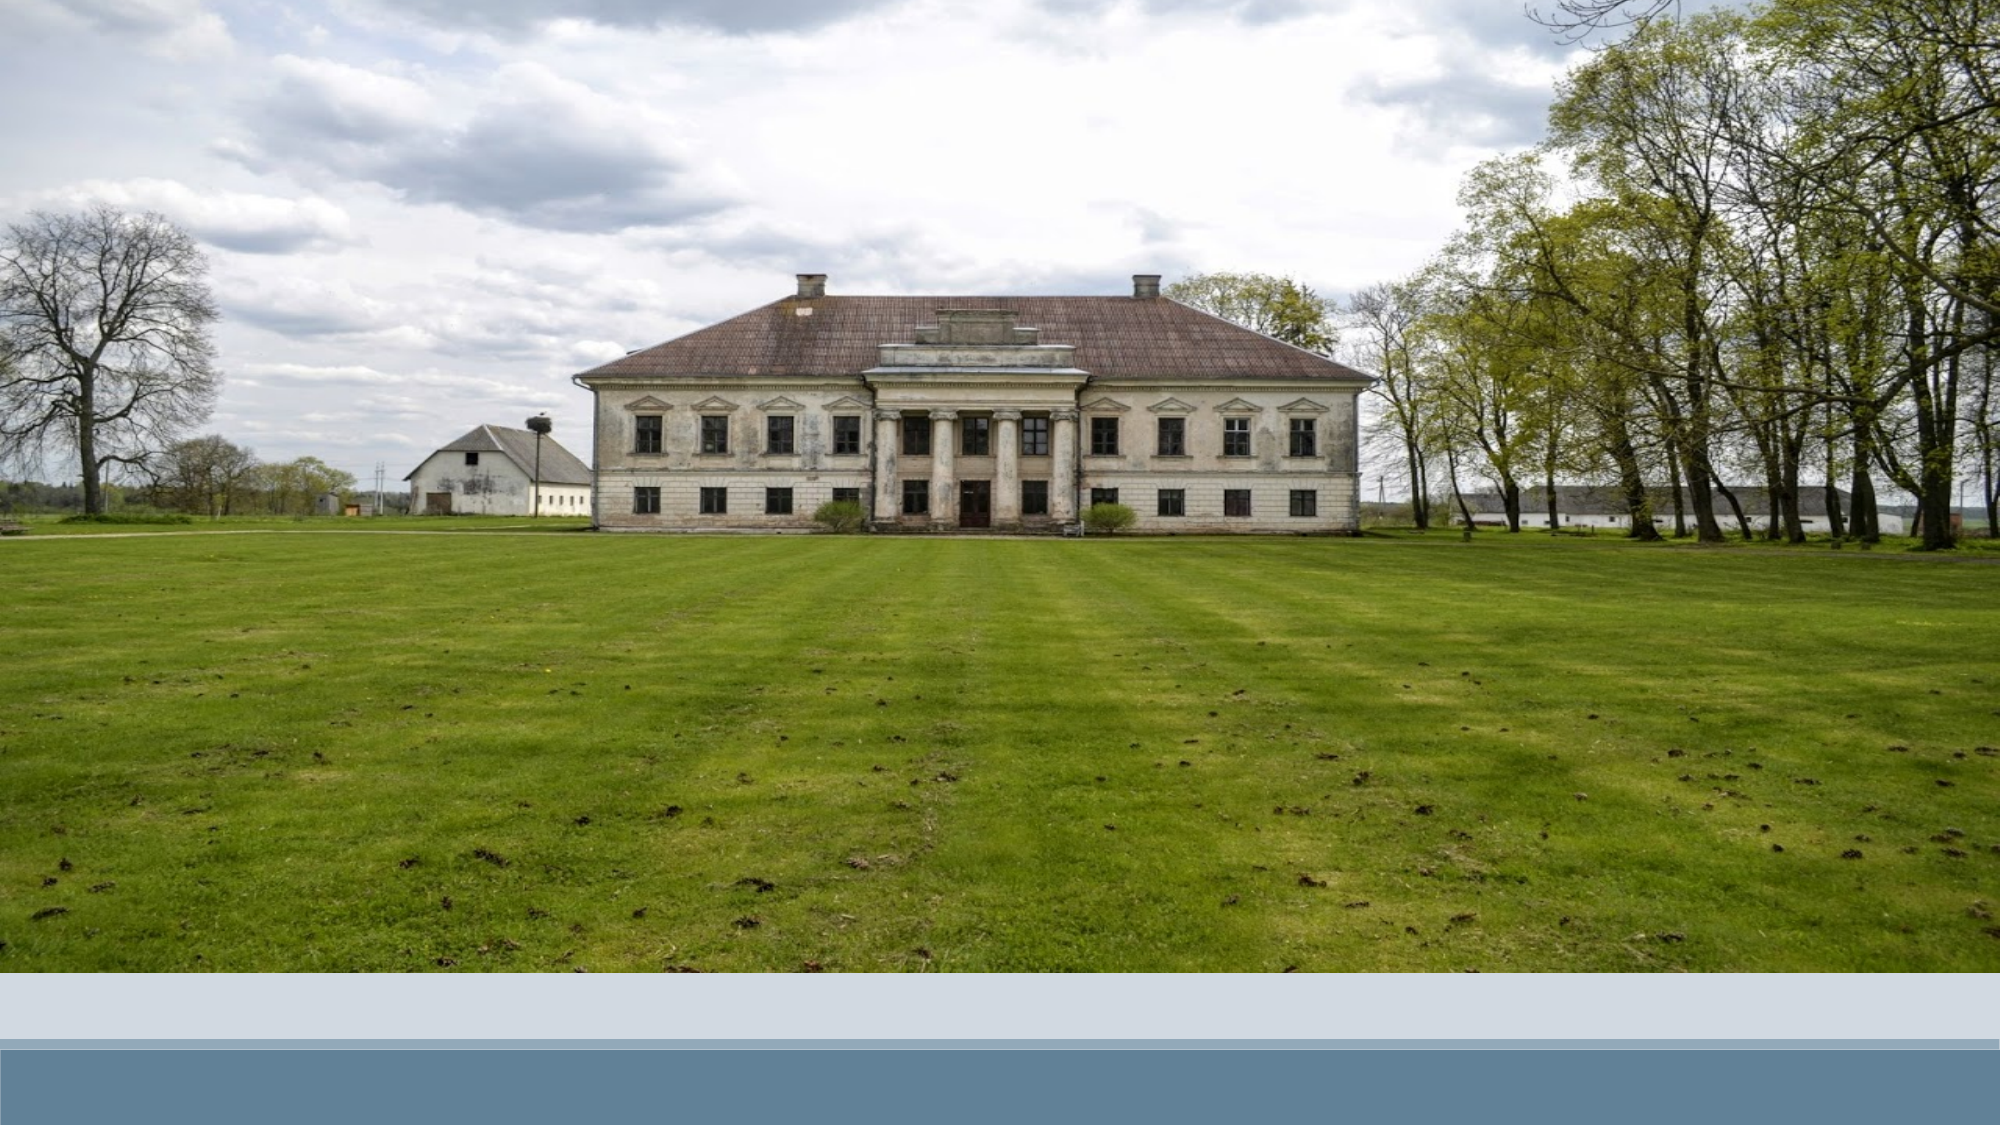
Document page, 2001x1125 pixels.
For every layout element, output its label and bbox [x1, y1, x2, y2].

picture [0, 0, 2000, 973]
